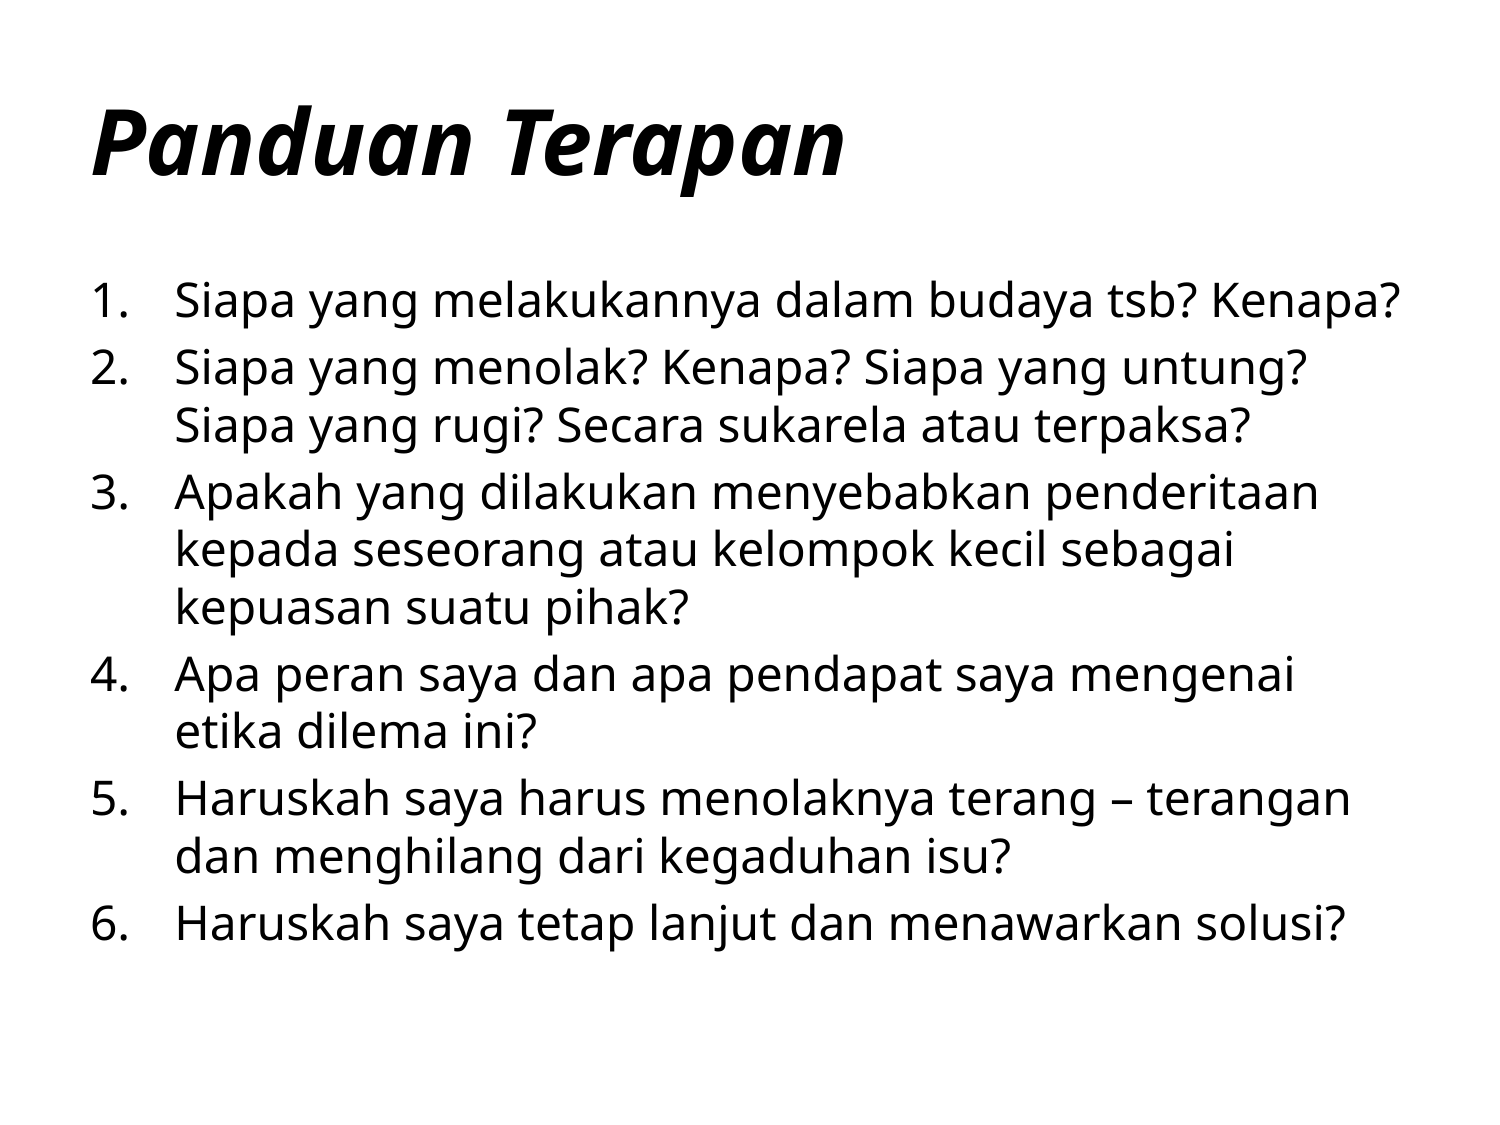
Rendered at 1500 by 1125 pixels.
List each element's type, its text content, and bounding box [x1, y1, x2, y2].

title Panduan Terapan [75, 45, 1425, 233]
list Siapa yang melakukannya dalam budaya tsb? Kenapa? Siapa yang menolak? Kenapa? Siapa yang untung? Siapa yang rugi? Secara sukarela atau terpaksa? Apakah yang dilakukan menyebabkan penderitaan kepada seseorang atau kelompok kecil sebagai kepuasan suatu pihak? Apa peran saya dan apa pendapat saya mengenai etika dilema ini? Haruskah saya harus menolaknya terang – terangan dan menghilang dari kegaduhan isu? Haruskah saya tetap lanjut dan menawarkan solusi? [75, 262, 1425, 1005]
